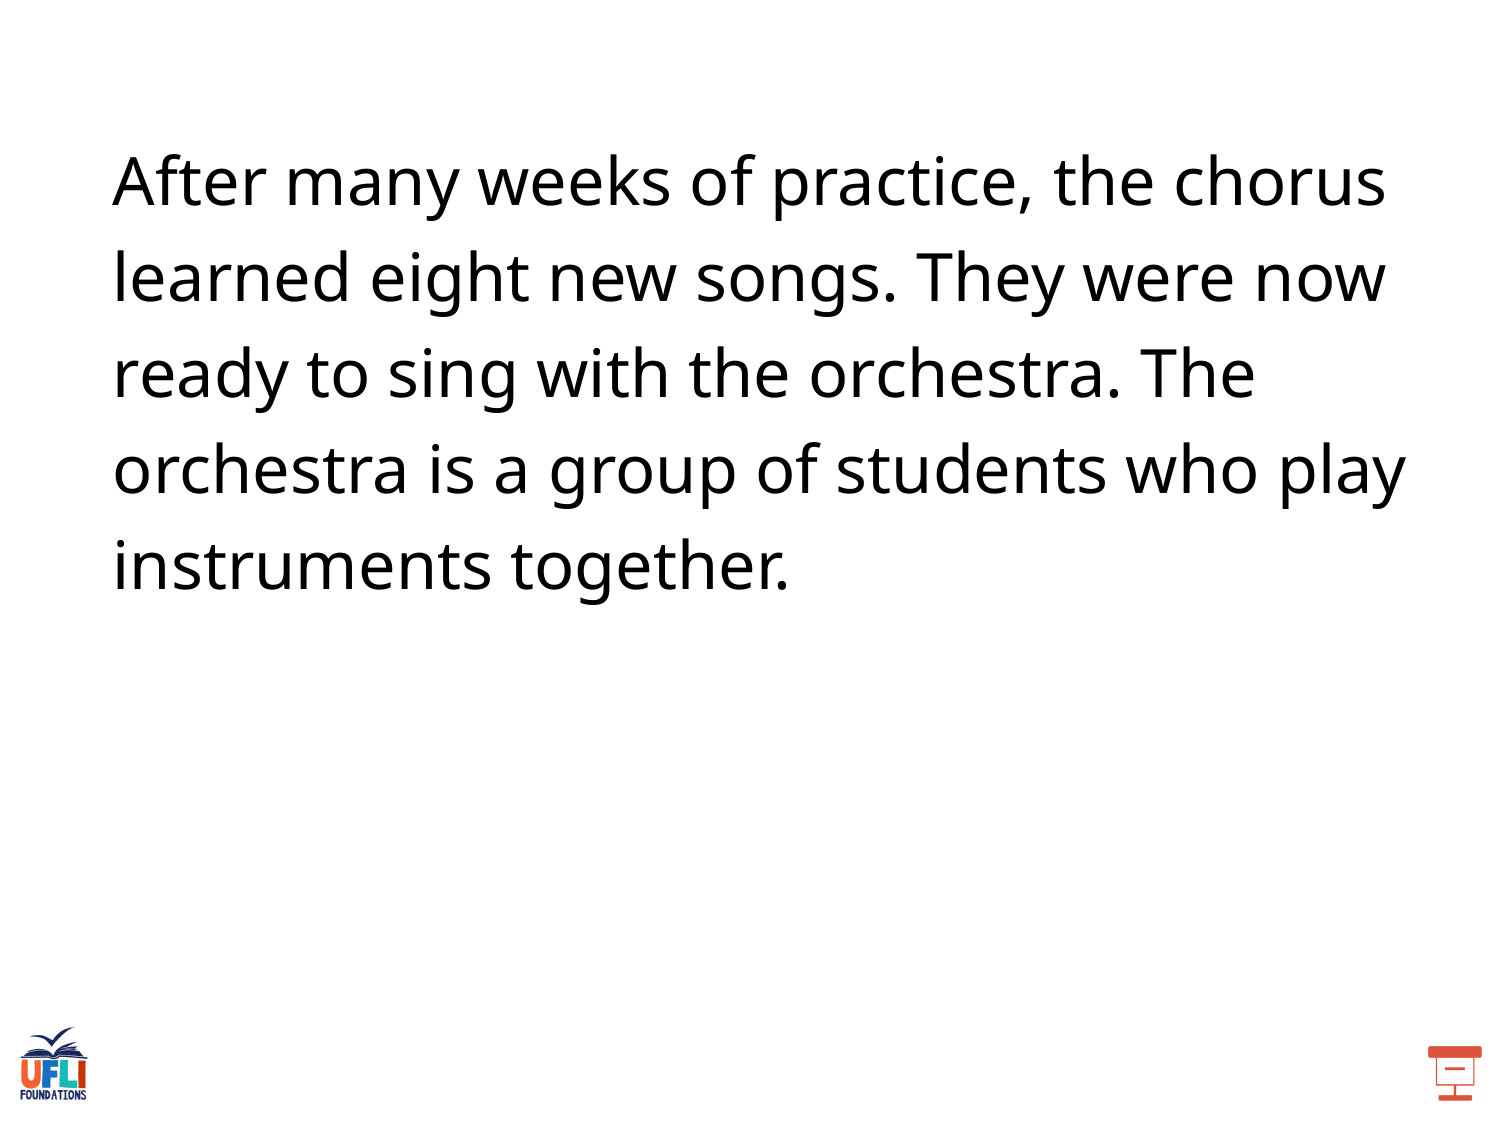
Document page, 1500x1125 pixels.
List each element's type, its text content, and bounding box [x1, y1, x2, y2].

picture [16, 1027, 90, 1103]
text_box After many weeks of practice, the chorus learned eight new songs. They were now ready to sing with the orchestra. The orchestra is a group of students who play instruments together. [97, 115, 1428, 709]
picture [1427, 1043, 1484, 1104]
